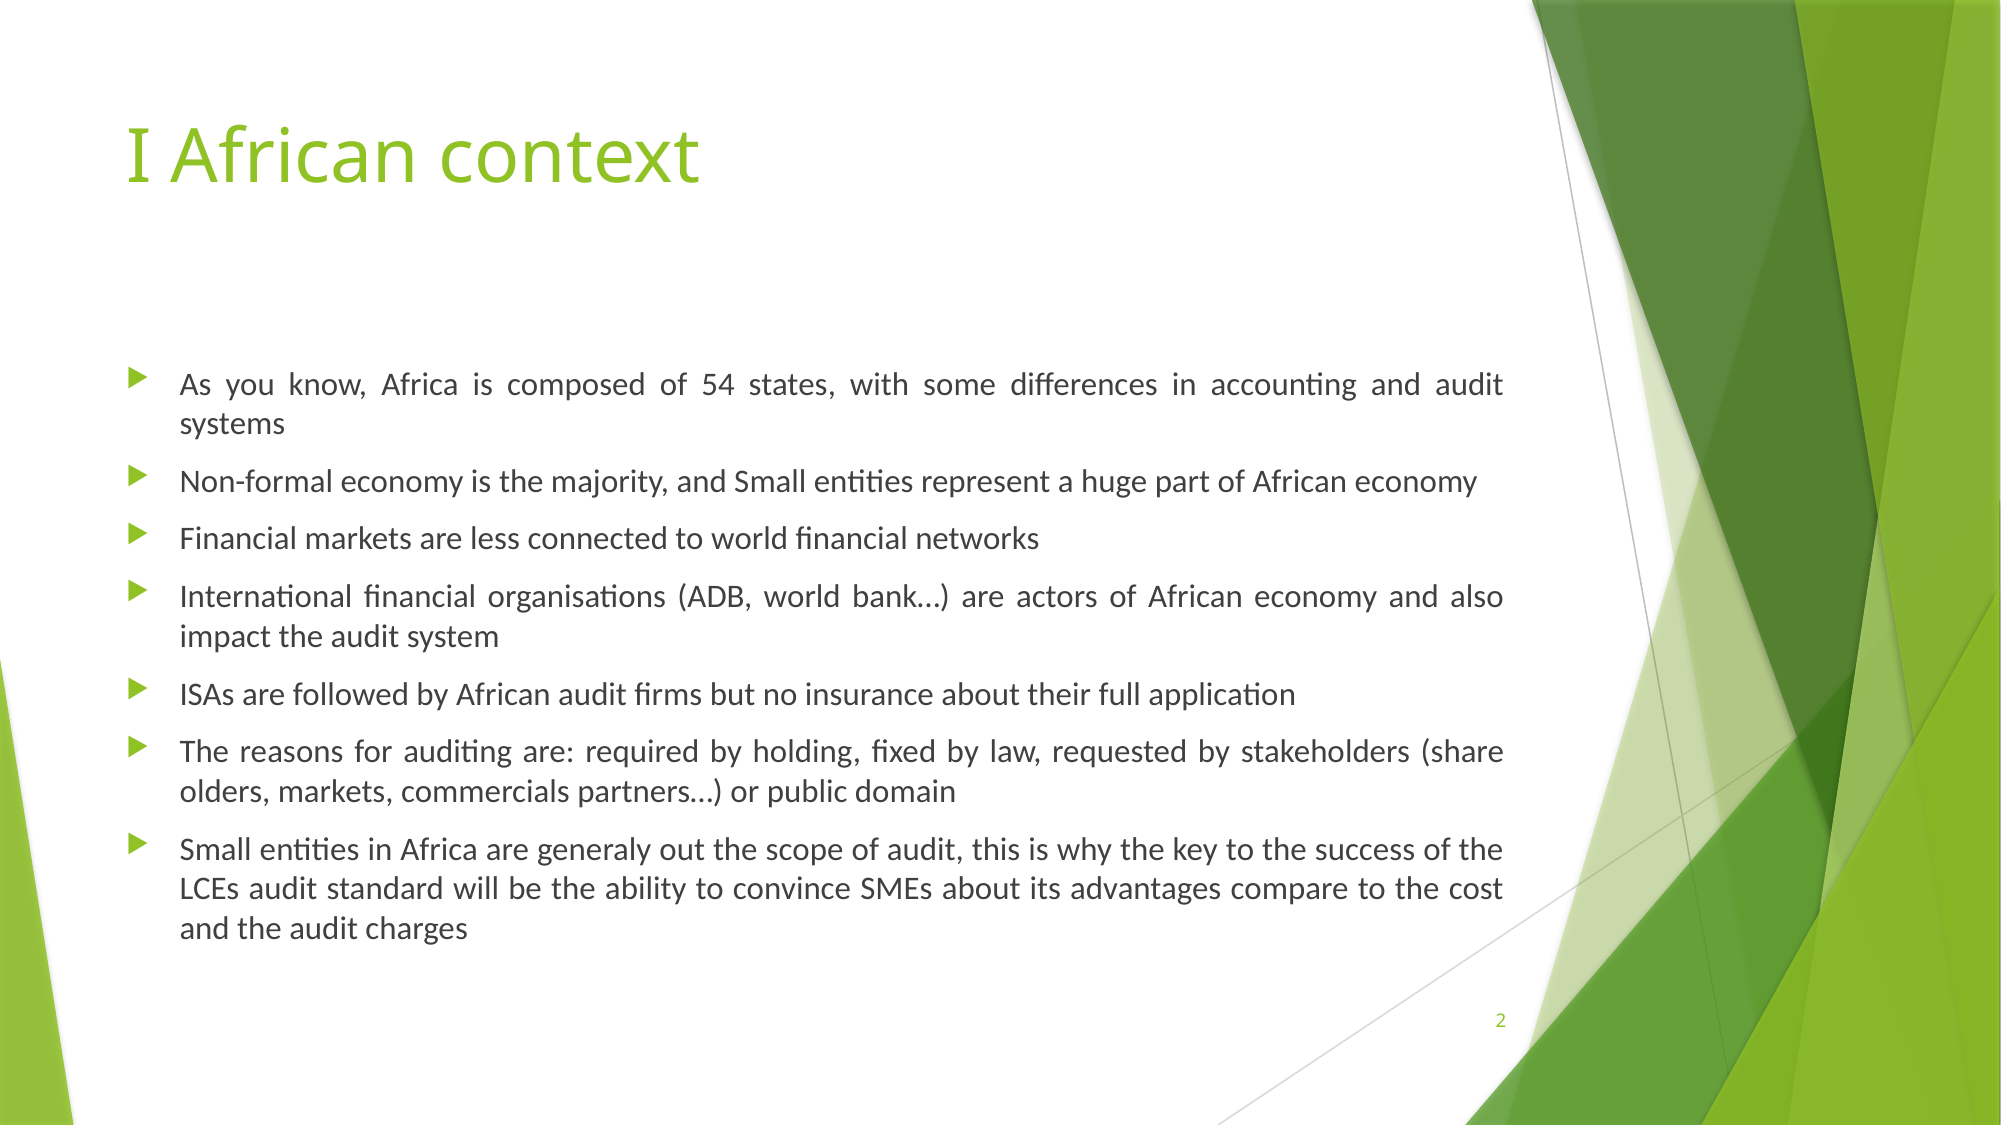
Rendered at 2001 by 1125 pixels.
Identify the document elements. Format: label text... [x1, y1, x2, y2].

list As you know, Africa is composed of 54 states, with some differences in accounting and audit systems Non-formal economy is the majority, and Small entities represent a huge part of African economy Financial markets are less connected to world financial networks International financial organisations (ADB, world bank…) are actors of African economy and also impact the audit system ISAs are followed by African audit firms but no insurance about their full application The reasons for auditing are: required by holding, fixed by law, requested by stakeholders (share olders, markets, commercials partners…) or public domain Small entities in Africa are generaly out the scope of audit, this is why the key to the success of the LCEs audit standard will be the ability to convince SMEs about its advantages compare to the cost and the audit charges [111, 354, 1522, 992]
slide_number 2 [1409, 991, 1522, 1051]
title I African context [111, 99, 1522, 317]
